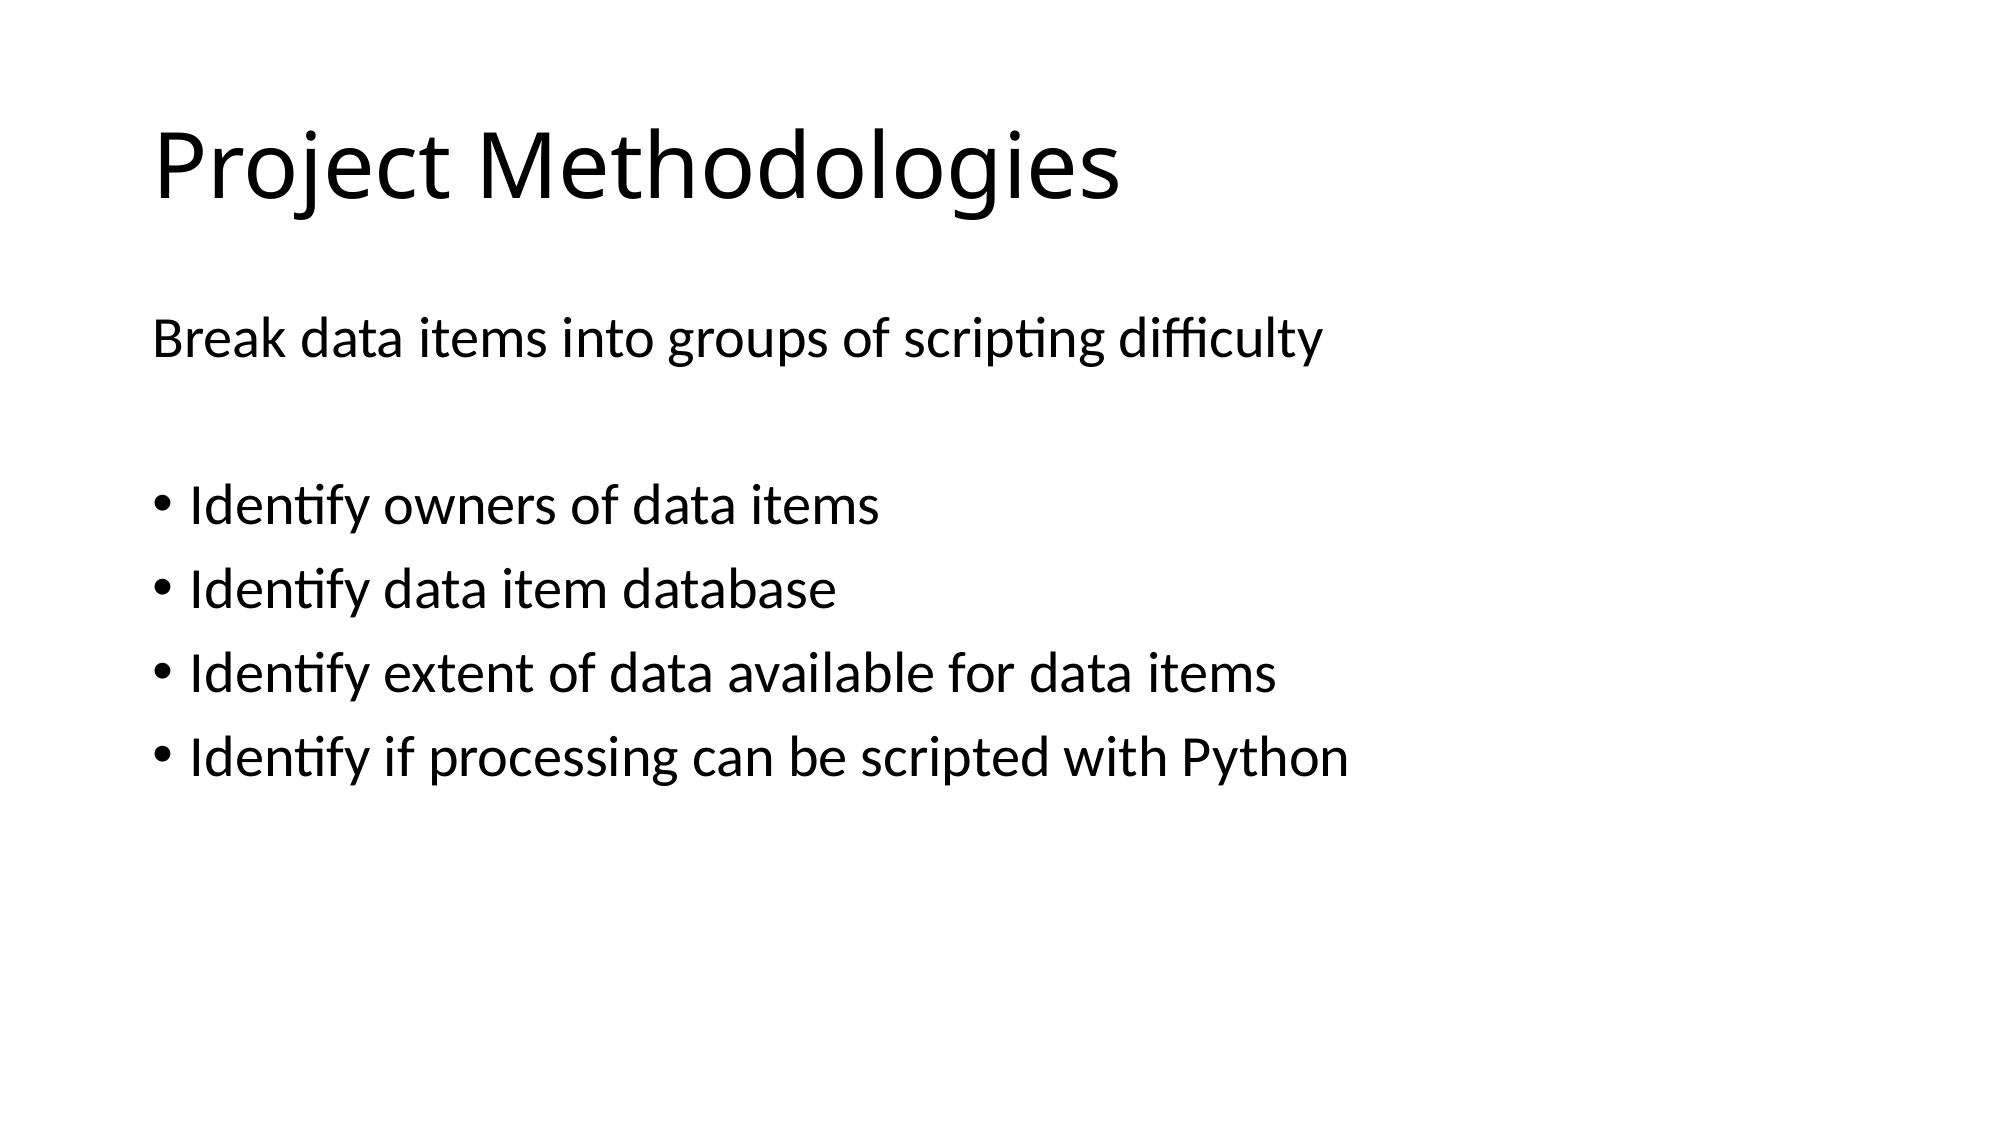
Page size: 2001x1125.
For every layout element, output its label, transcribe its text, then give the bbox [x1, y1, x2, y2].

title Project Methodologies [137, 59, 1863, 278]
list Break data items into groups of scripting difficulty Identify owners of data items Identify data item database Identify extent of data available for data items Identify if processing can be scripted with Python [137, 299, 1863, 1014]
